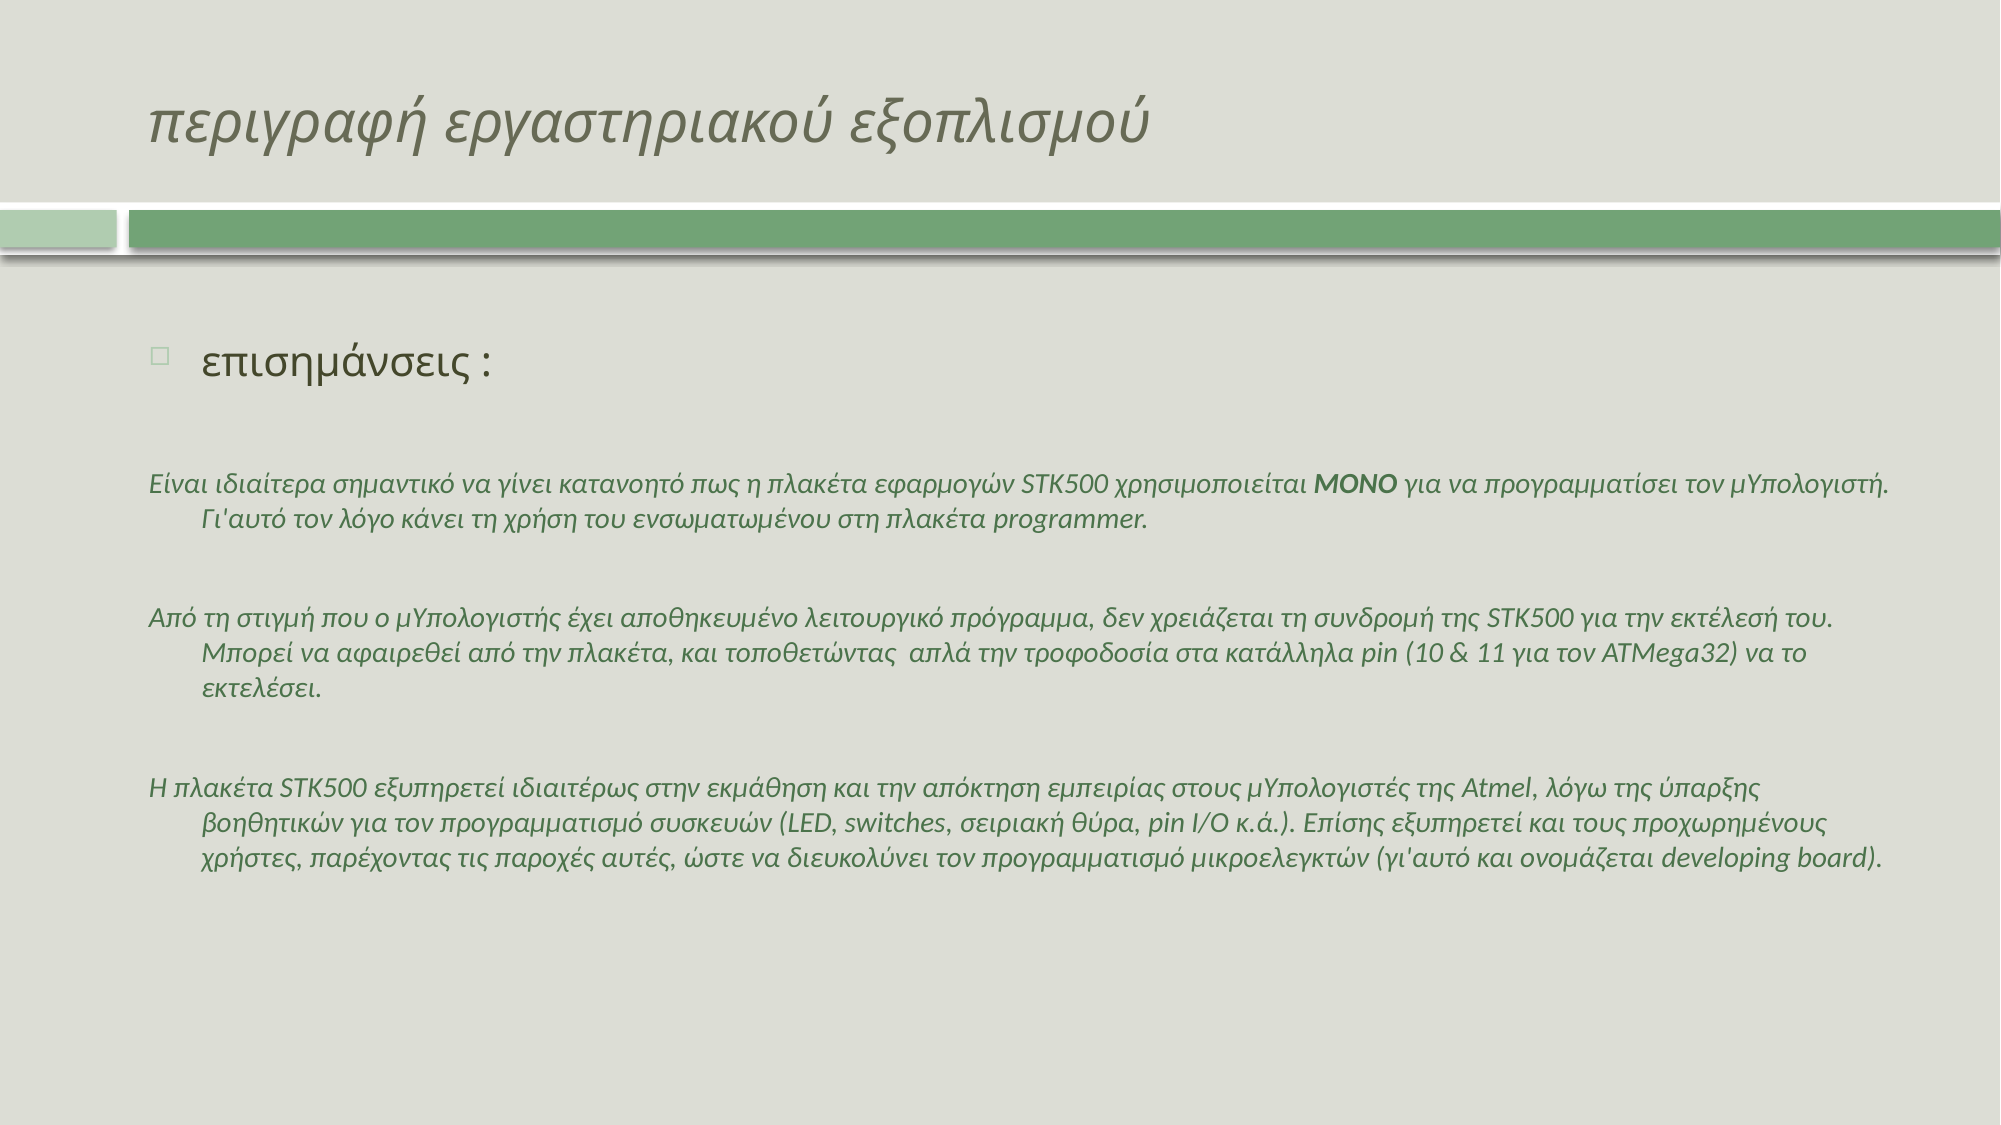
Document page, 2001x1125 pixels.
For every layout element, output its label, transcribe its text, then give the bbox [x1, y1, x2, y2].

list επισημάνσεις : Είναι ιδιαίτερα σημαντικό να γίνει κατανοητό πως η πλακέτα εφαρμογών STK500 χρησιμοποιείται ΜΟΝΟ για να προγραμματίσει τον μΥπολογιστή. Γι'αυτό τον λόγο κάνει τη χρήση του ενσωματωμένου στη πλακέτα programmer. Από τη στιγμή που ο μΥπολογιστής έχει αποθηκευμένο λειτουργικό πρόγραμμα, δεν χρειάζεται τη συνδρομή της STK500 για την εκτέλεσή του. Μπορεί να αφαιρεθεί από την πλακέτα, και τοποθετώντας απλά την τροφοδοσία στα κατάλληλα pin (10 & 11 για τον ATMega32) να το εκτελέσει. Η πλακέτα STK500 εξυπηρετεί ιδιαιτέρως στην εκμάθηση και την απόκτηση εμπειρίας στους μΥπολογιστές της Atmel, λόγω της ύπαρξης βοηθητικών για τον προγραμματισμό συσκευών (LED, switches, σειριακή θύρα, pin I/O κ.ά.). Επίσης εξυπηρετεί και τους προχωρημένους χρήστες, παρέχοντας τις παροχές αυτές, ώστε να διευκολύνει τον προγραμματισμό μικροελεγκτών (γι'αυτό και ονομάζεται developing board). [133, 262, 1918, 1000]
title περιγραφή εργαστηριακού εξοπλισμού [133, 37, 1918, 200]
